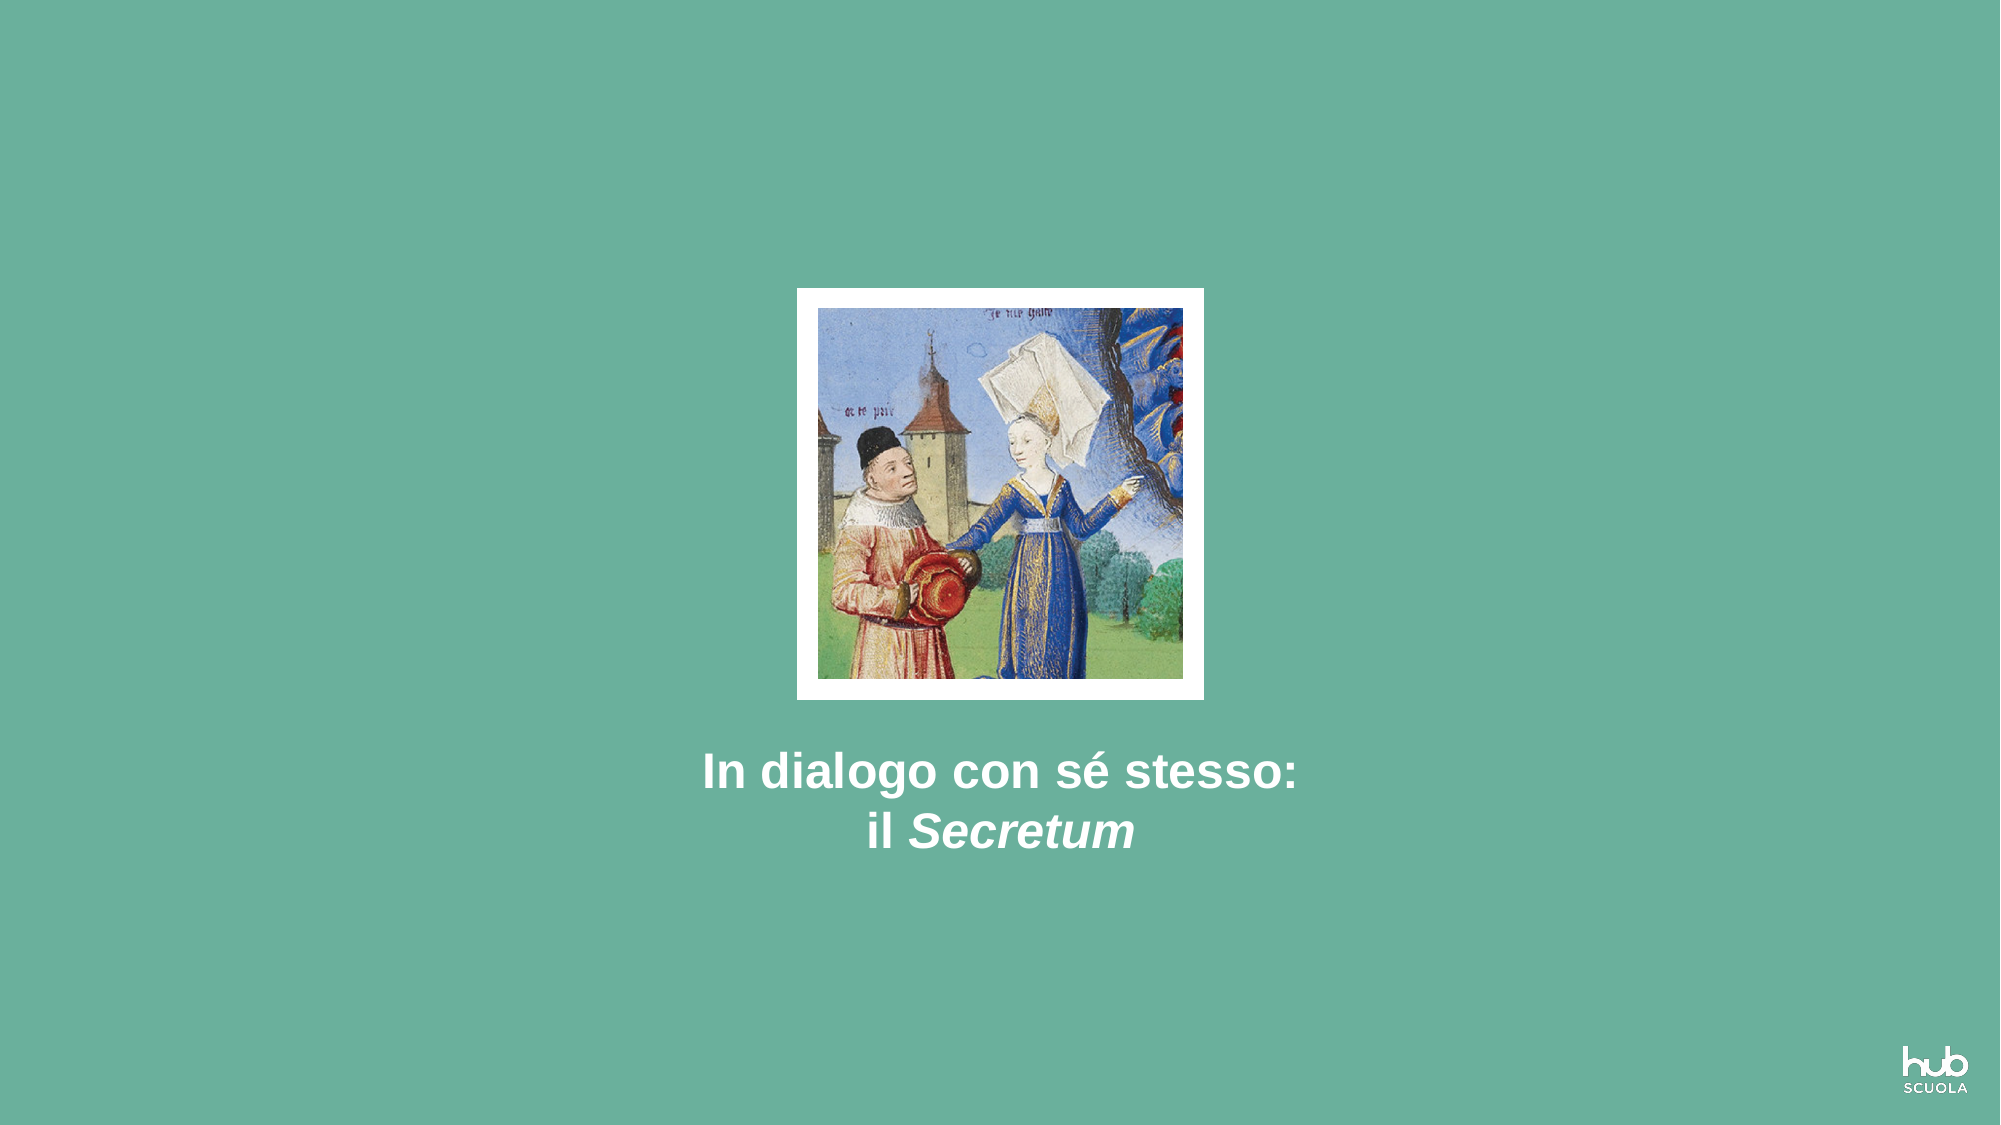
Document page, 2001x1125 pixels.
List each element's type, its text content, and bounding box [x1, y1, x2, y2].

picture [1903, 1046, 1969, 1094]
picture [817, 308, 1183, 680]
title In dialogo con sé stesso: il Secretum [596, 730, 1406, 880]
